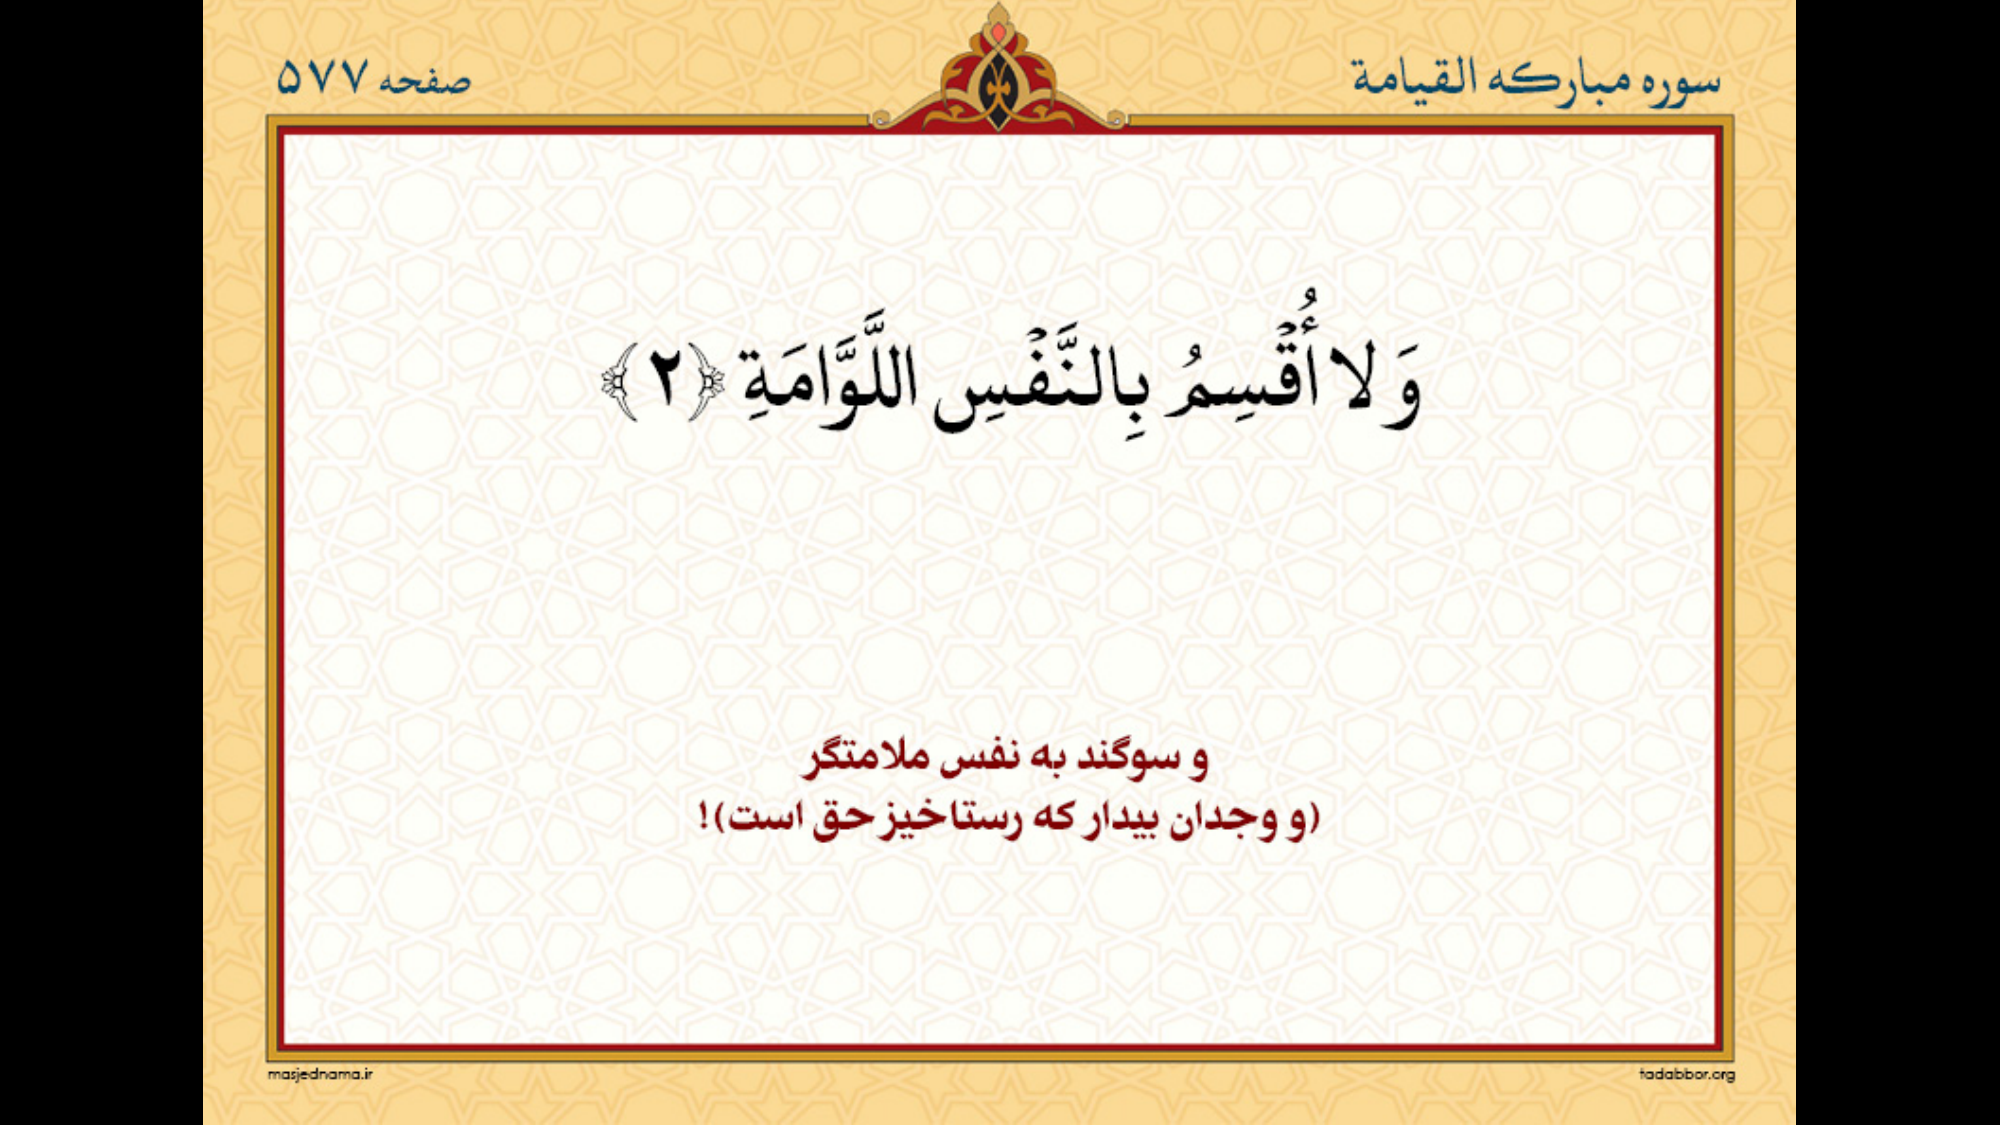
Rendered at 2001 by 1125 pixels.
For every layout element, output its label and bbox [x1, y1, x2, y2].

picture [203, 0, 1796, 1125]
